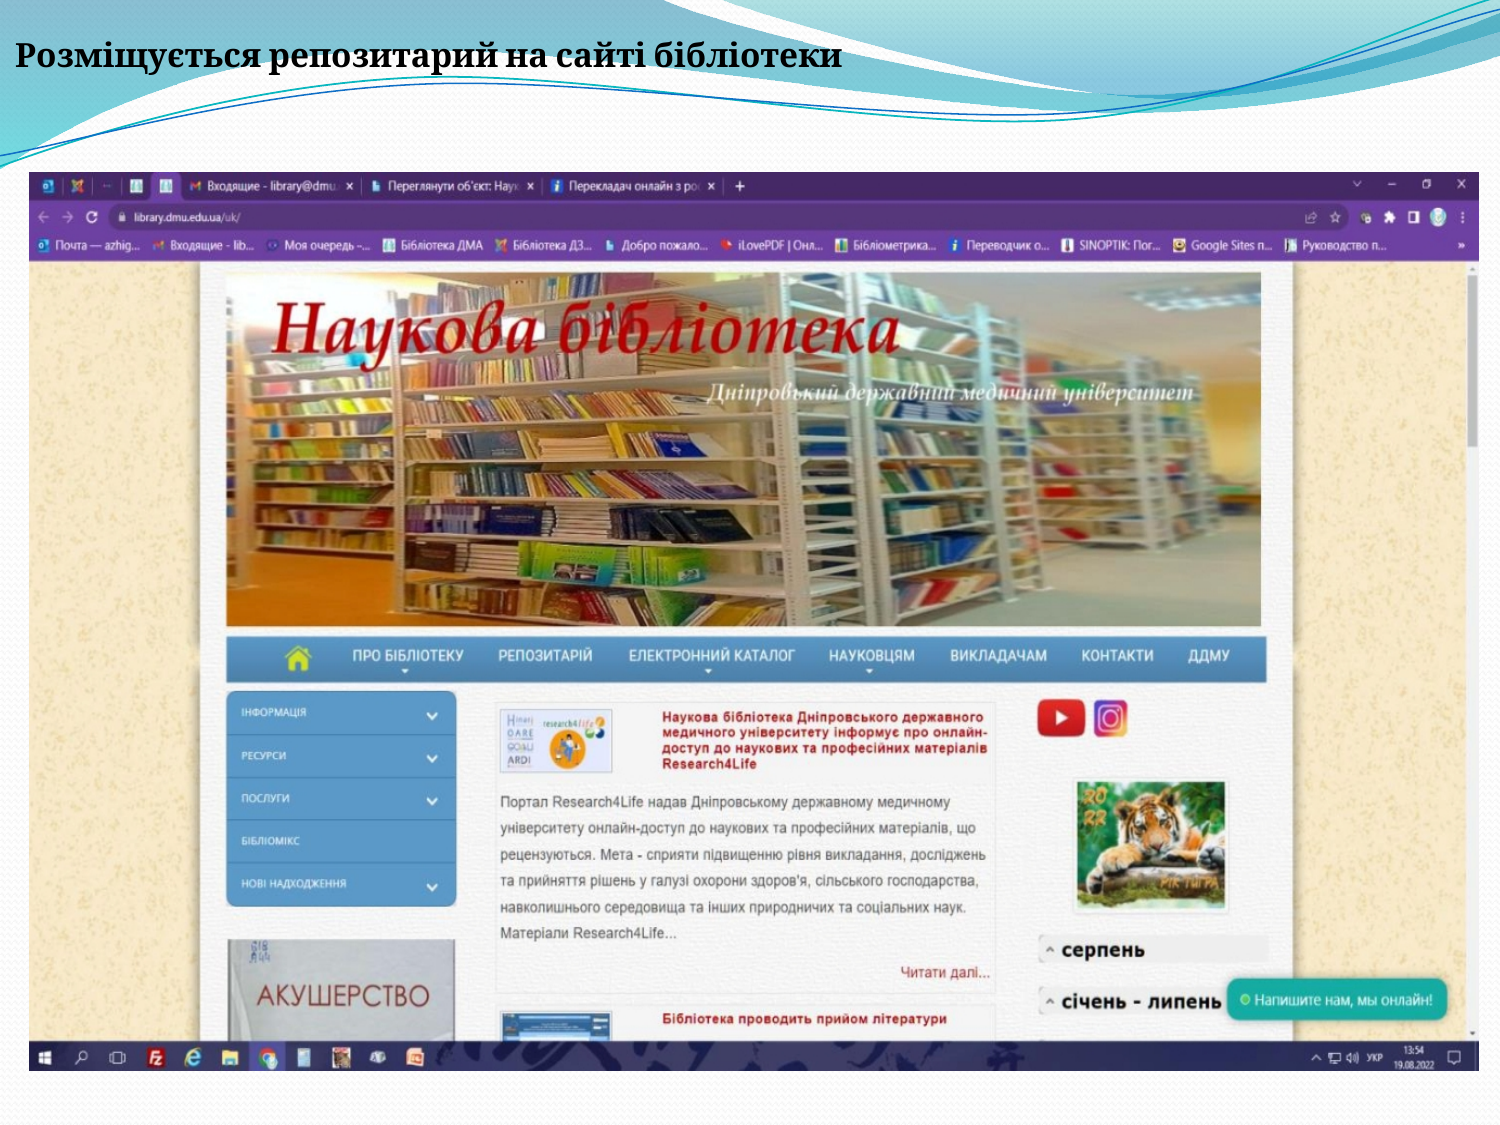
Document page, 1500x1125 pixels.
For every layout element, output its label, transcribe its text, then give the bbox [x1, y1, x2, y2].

text_box Розміщується репозитарий на сайті бібліотеки [0, 27, 1500, 122]
picture [29, 172, 1479, 1071]
